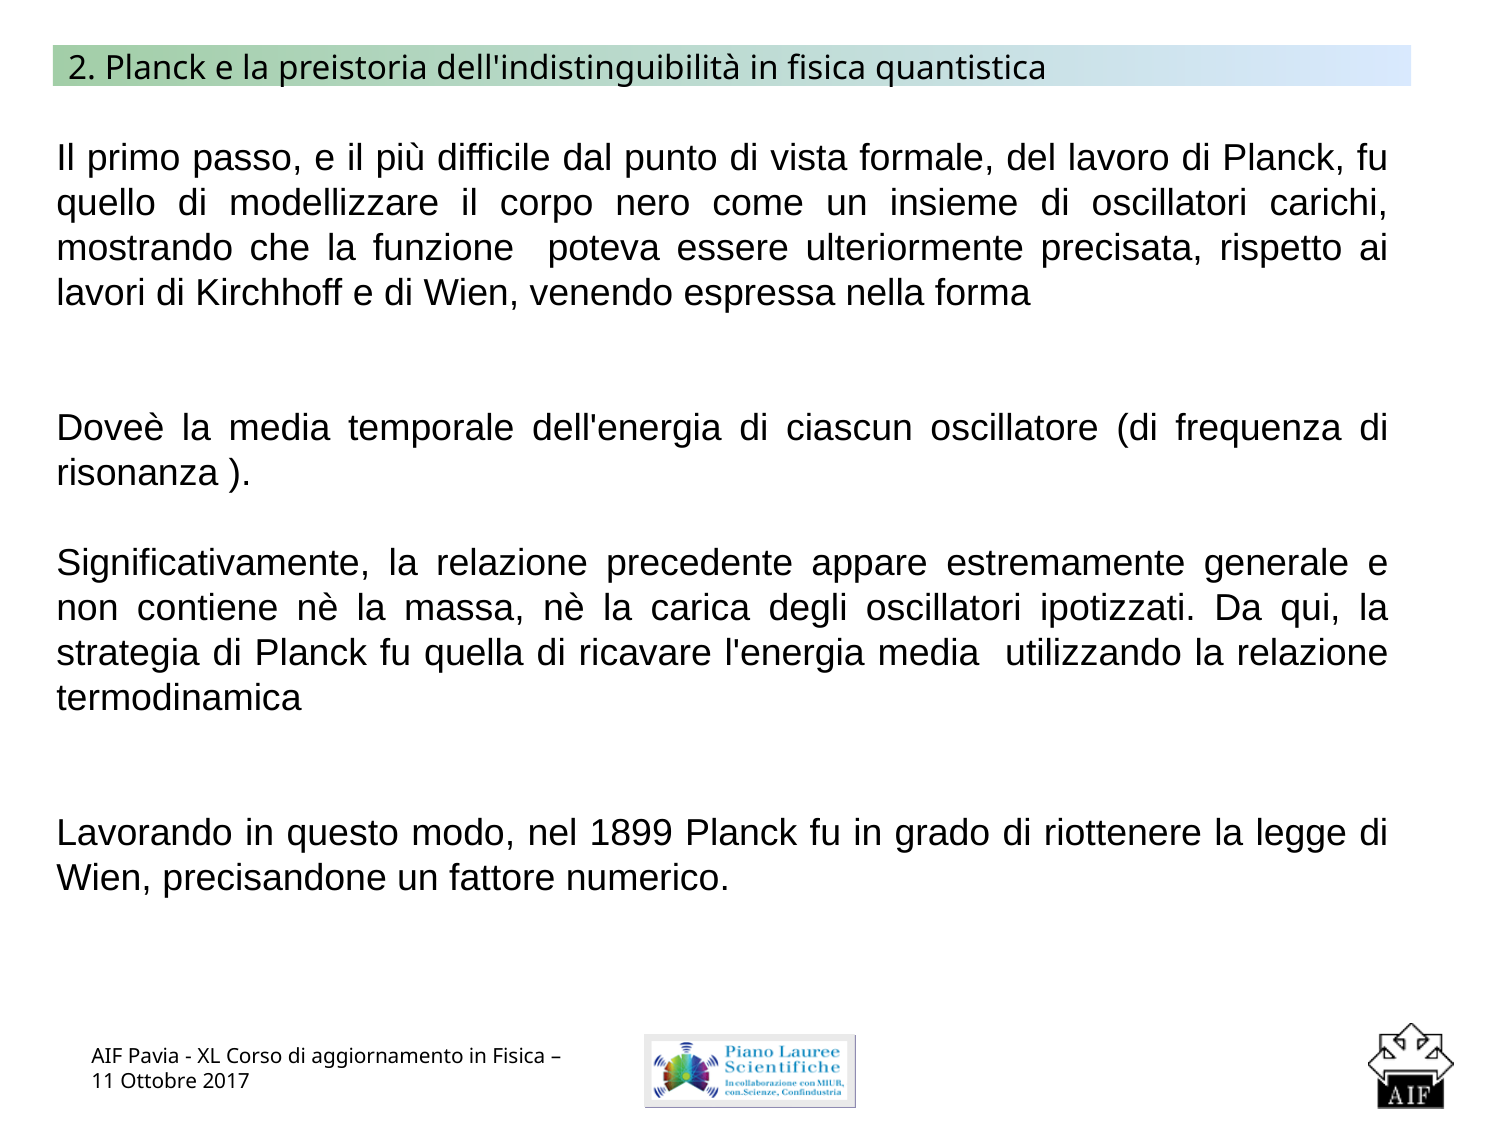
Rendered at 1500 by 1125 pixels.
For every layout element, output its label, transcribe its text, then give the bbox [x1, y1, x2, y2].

picture [644, 1034, 856, 1108]
footer AIF Pavia - XL Corso di aggiornamento in Fisica – 11 Ottobre 2017 [76, 1035, 588, 1100]
picture [1368, 1023, 1454, 1109]
title 2. Planck e la preistoria dell'indistinguibilità in fisica quantistica [53, 54, 1404, 79]
